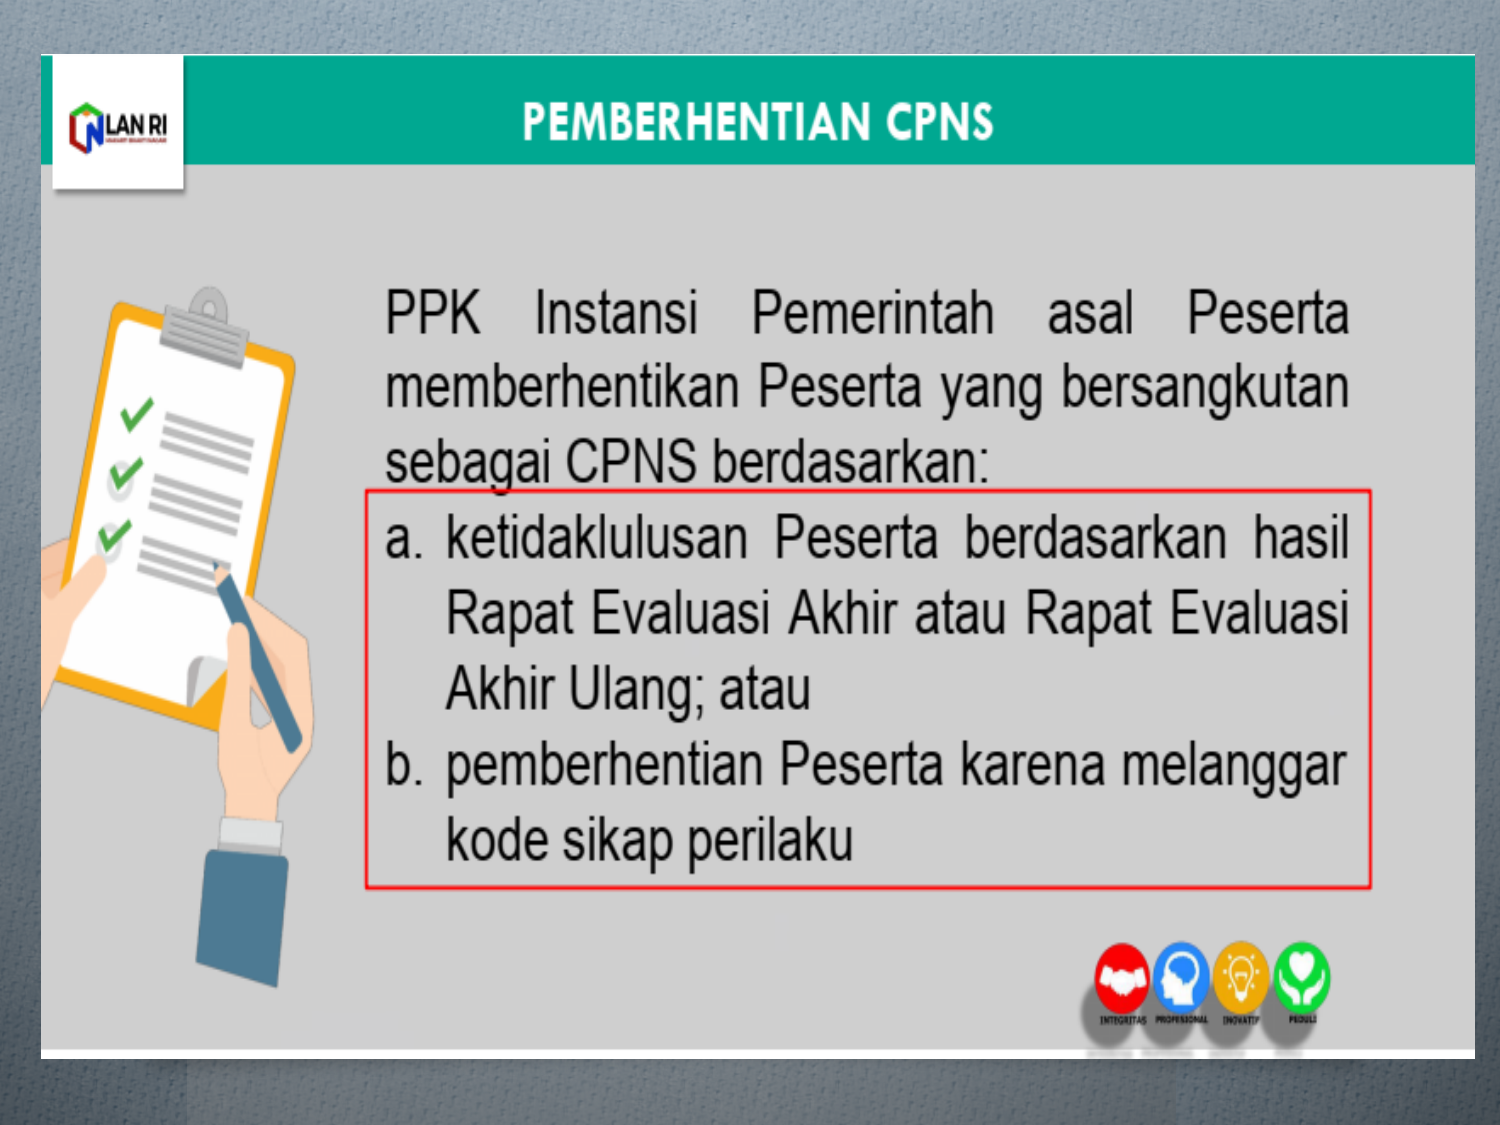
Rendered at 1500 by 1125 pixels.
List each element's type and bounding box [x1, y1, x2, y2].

picture [41, 29, 1476, 1059]
